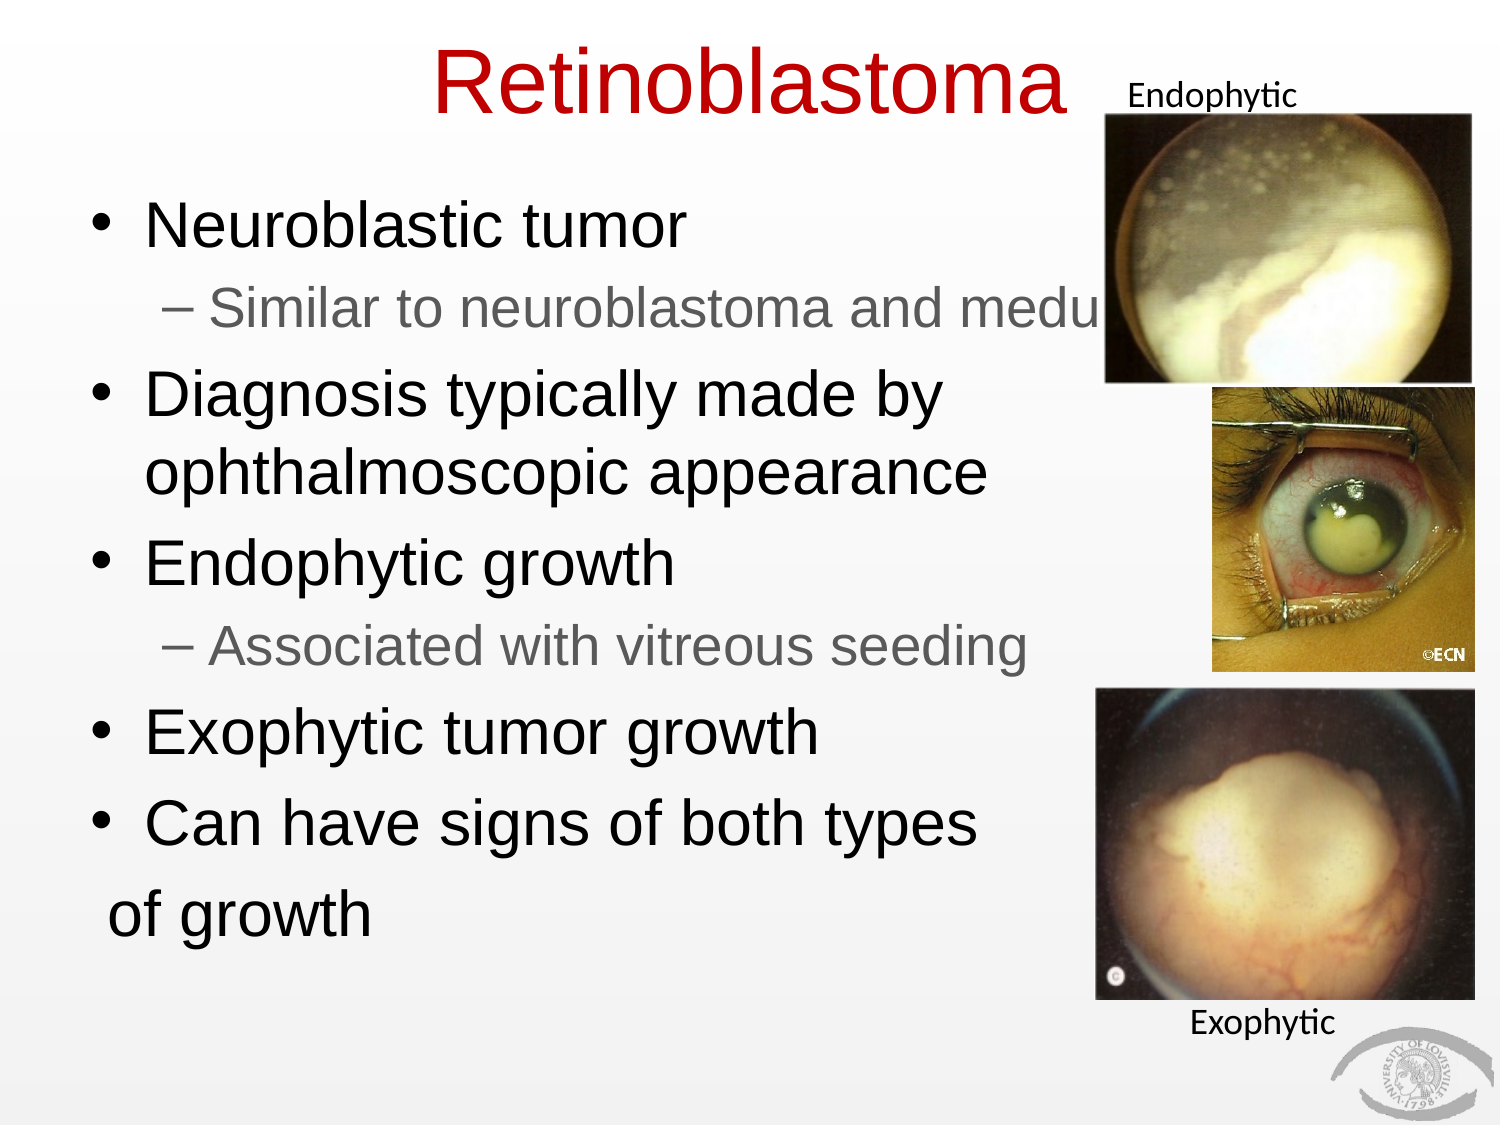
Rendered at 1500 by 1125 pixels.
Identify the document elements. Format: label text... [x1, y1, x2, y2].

text_box Endophytic [1112, 62, 1450, 110]
title Retinoblastoma [75, 0, 1425, 171]
picture [1093, 687, 1476, 1001]
picture [1329, 1025, 1496, 1123]
text_box Exophytic [1174, 1010, 1388, 1050]
picture [1099, 112, 1476, 673]
list Neuroblastic tumor Similar to neuroblastoma and medulloblastoma Diagnosis typically made by ophthalmoscopic appearance Endophytic growth Associated with vitreous seeding Exophytic tumor growth Can have signs of both types of growth [75, 174, 1425, 1005]
